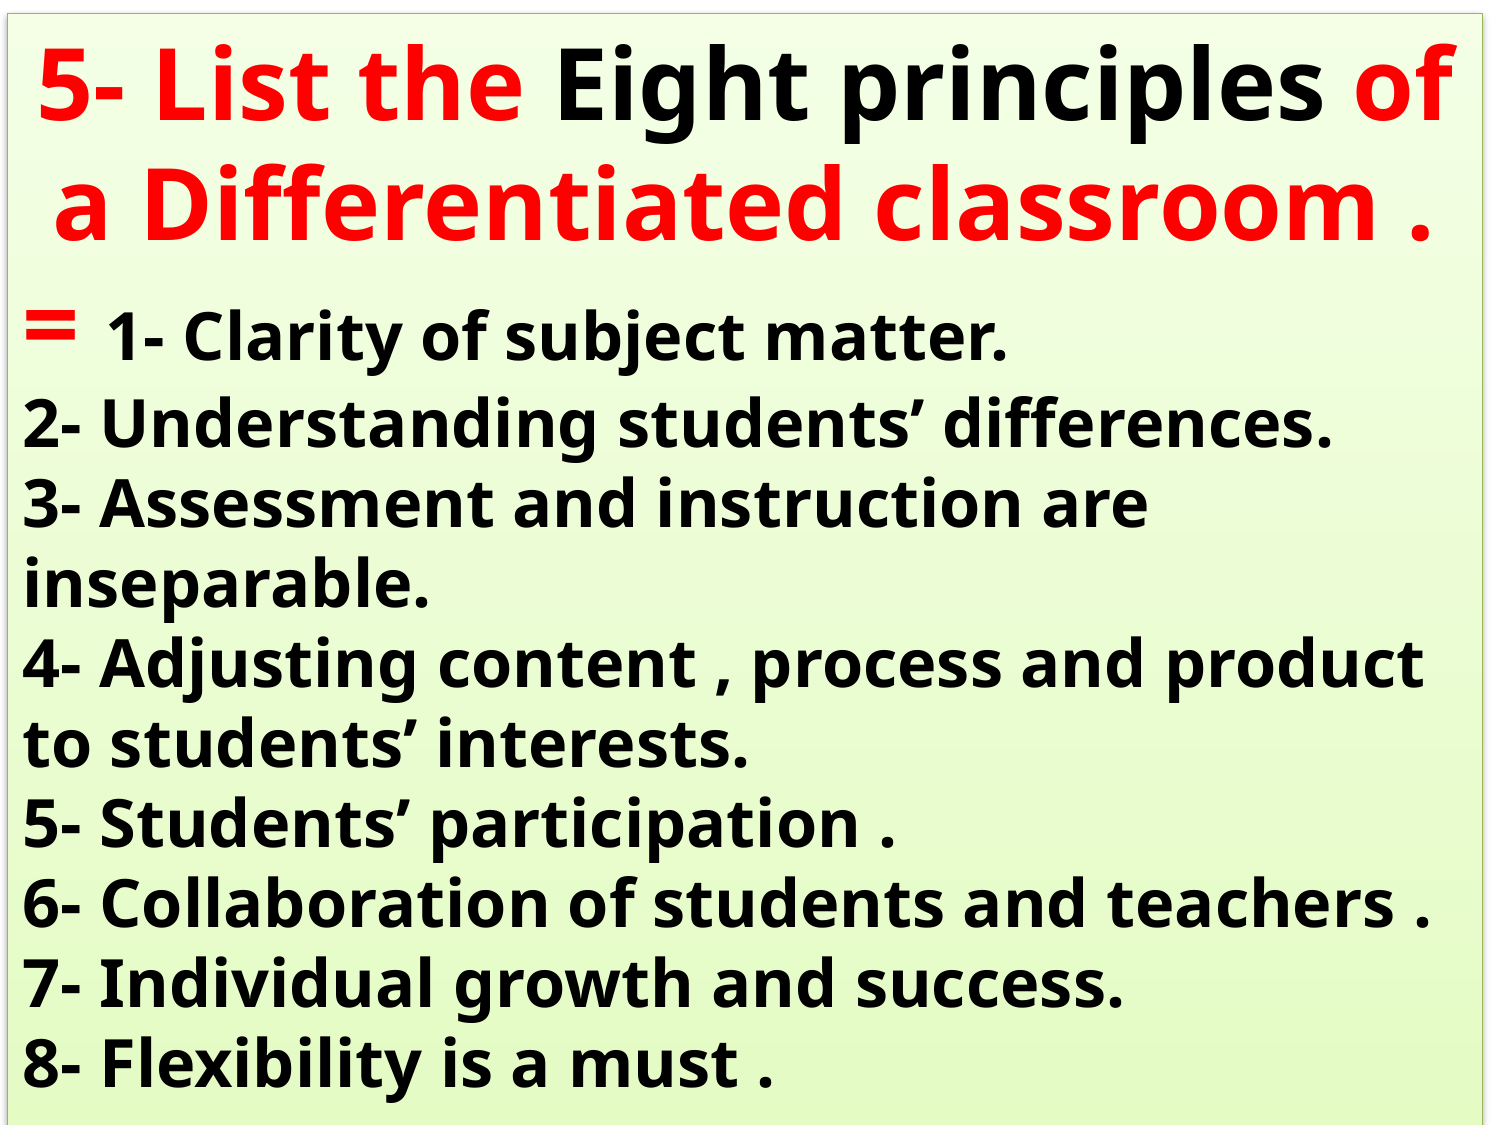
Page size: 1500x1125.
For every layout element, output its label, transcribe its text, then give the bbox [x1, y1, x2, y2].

text_box 5- List the Eight principles of a Differentiated classroom . = 1- Clarity of subject matter. 2- Understanding students’ differences. 3- Assessment and instruction are inseparable. 4- Adjusting content , process and product to students’ interests. 5- Students’ participation . 6- Collaboration of students and teachers . 7- Individual growth and success. 8- Flexibility is a must . [7, 13, 1483, 1125]
